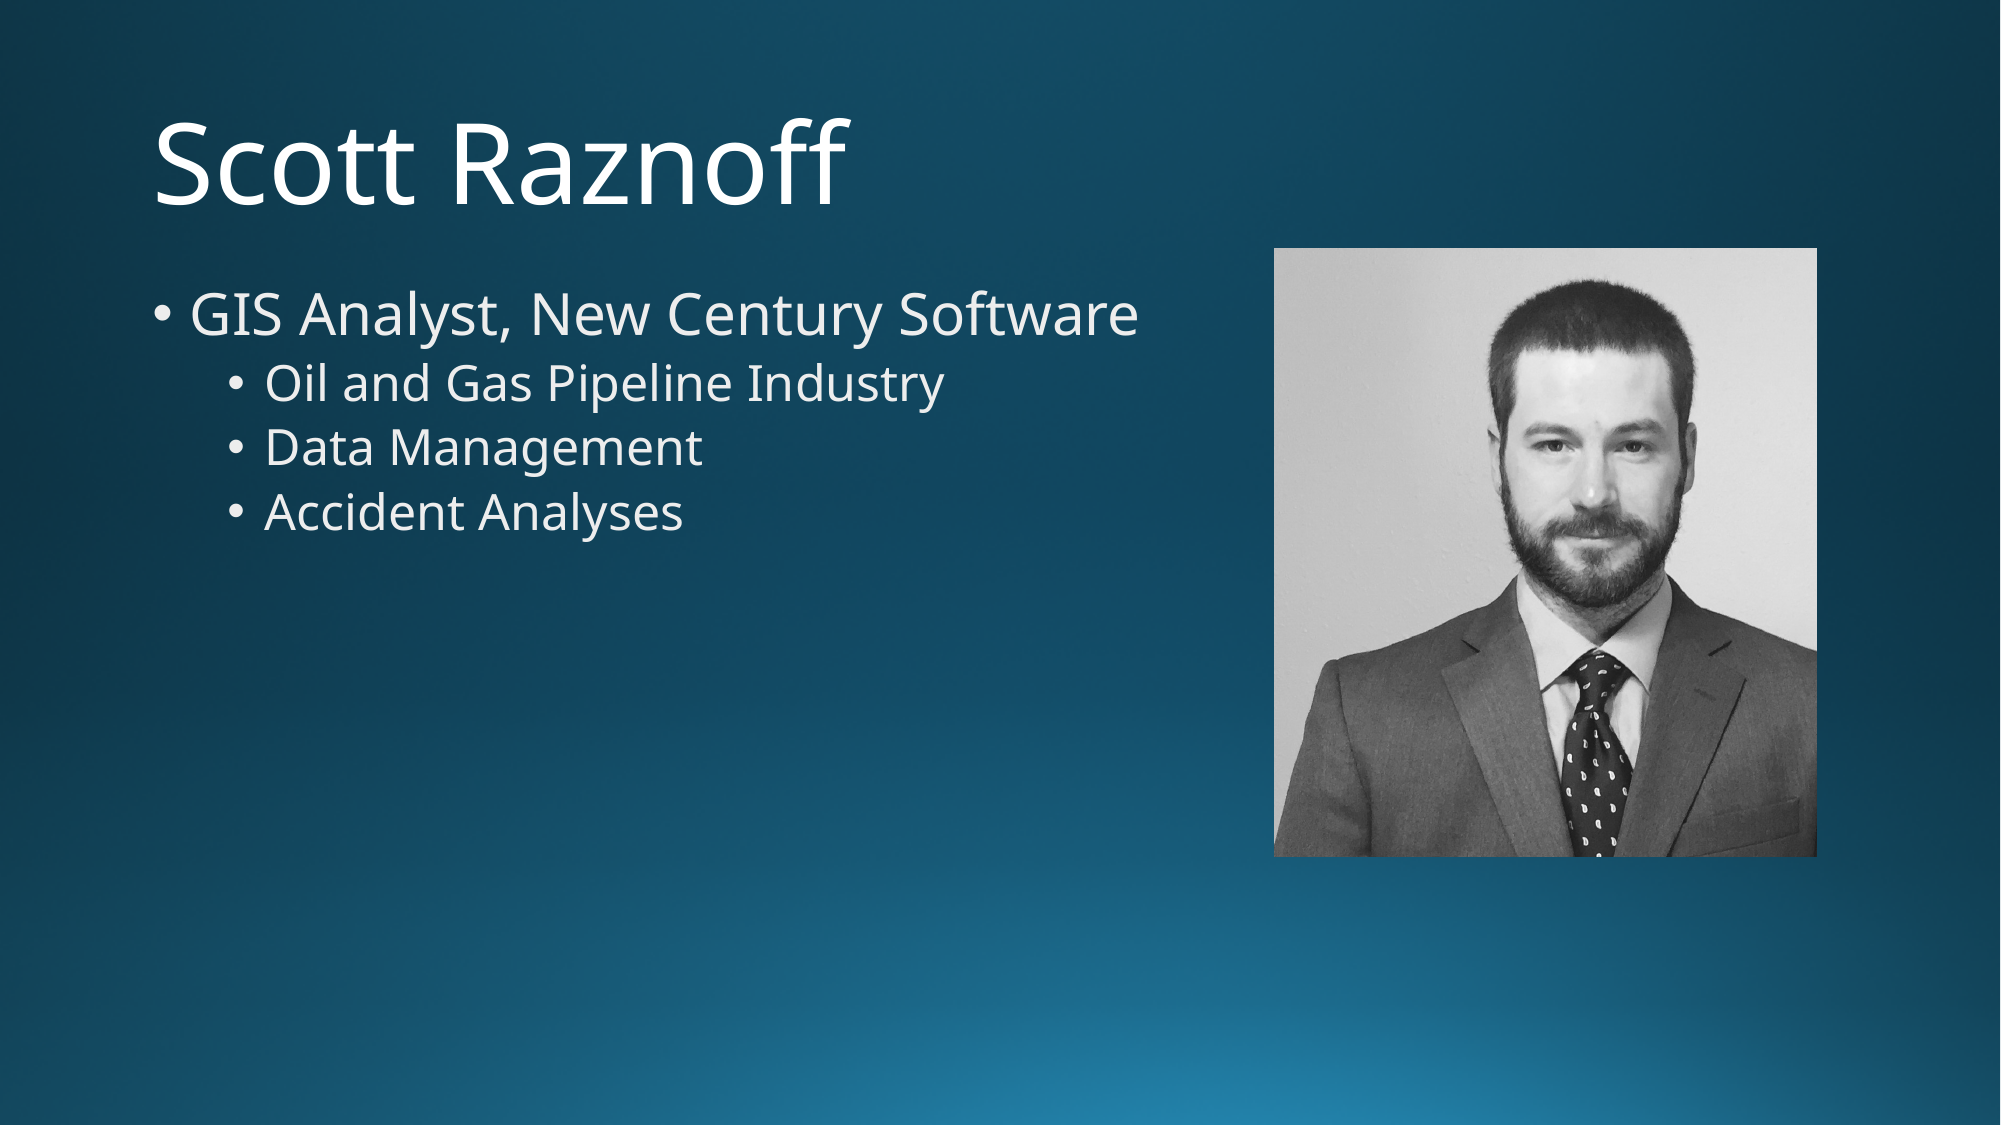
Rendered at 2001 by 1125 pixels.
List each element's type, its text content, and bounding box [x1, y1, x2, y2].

text_box GIS Analyst, New Century Software Oil and Gas Pipeline Industry Data Management Accident Analyses [137, 277, 1817, 992]
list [1274, 248, 1817, 857]
picture [0, 0, 2001, 1125]
title Scott Raznoff [137, 59, 1863, 278]
